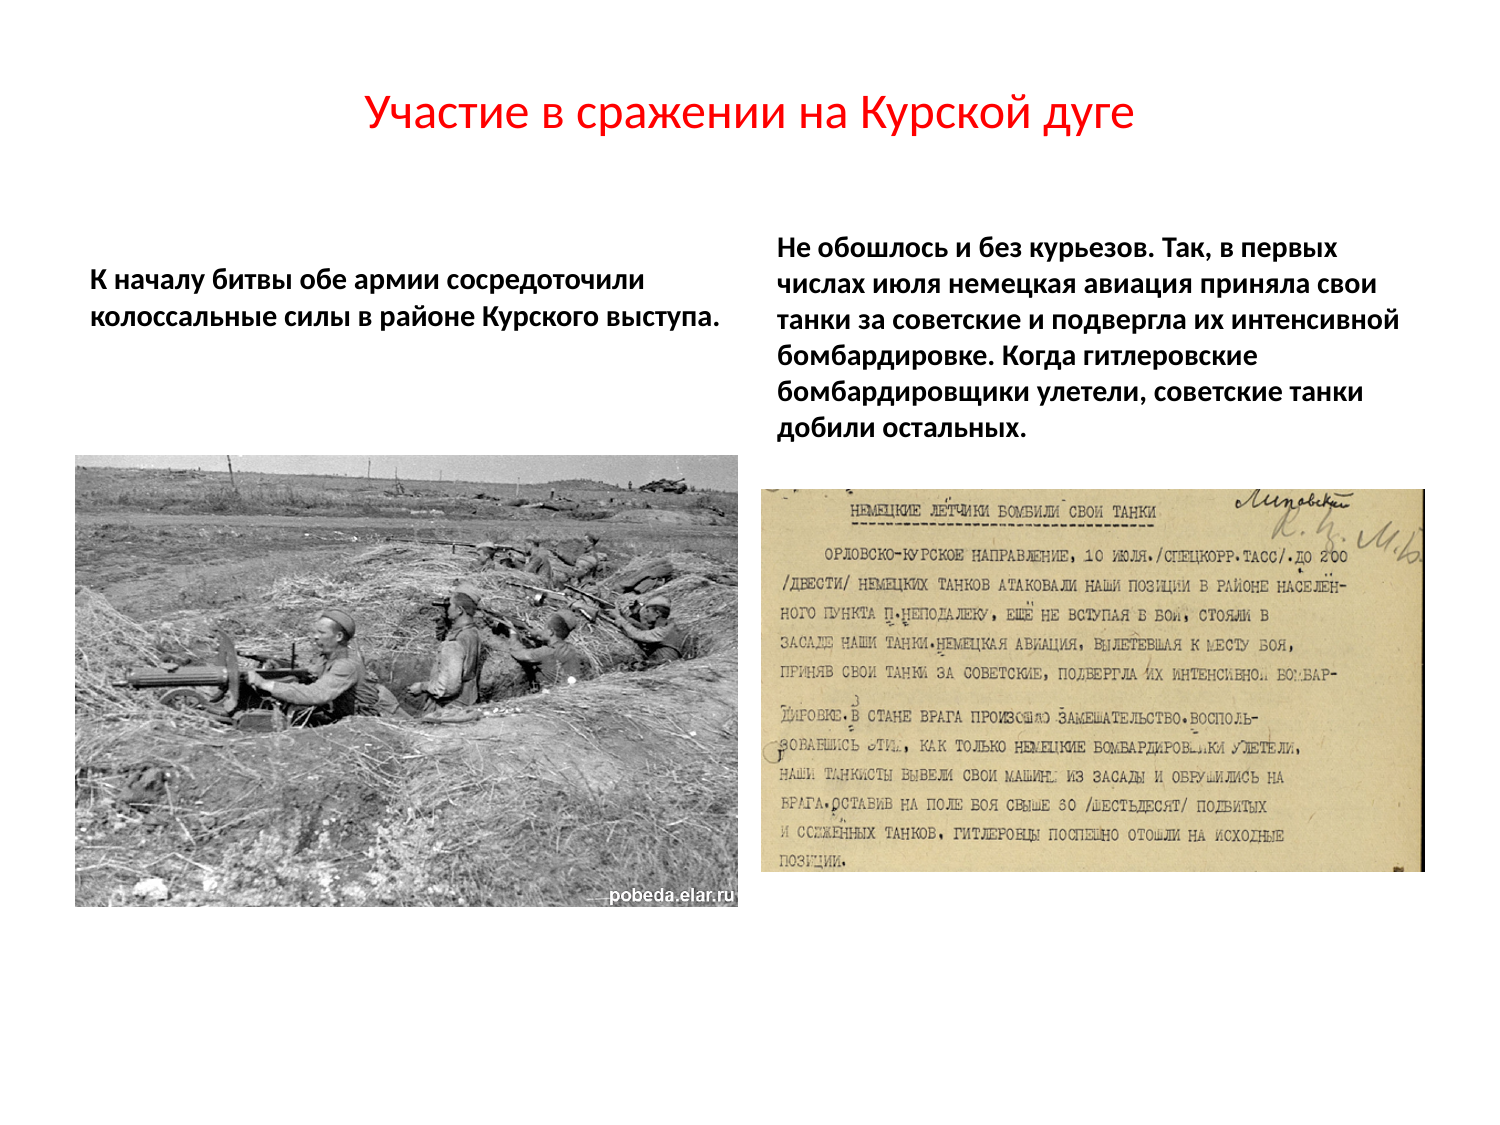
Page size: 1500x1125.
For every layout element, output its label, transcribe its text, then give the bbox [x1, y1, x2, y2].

list Не обошлось и без курьезов. Так, в первых числах июля немецкая авиация приняла свои танки за советские и подвергла их интенсивной бомбардировке. Когда гитлеровские бомбардировщики улетели, советские танки добили остальных. [761, 219, 1425, 457]
list К началу битвы обе армии сосредоточили колоссальные силы в районе Курского выступа. [75, 251, 738, 357]
title Участие в сражении на Курской дуге [75, 45, 1425, 233]
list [74, 454, 738, 907]
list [761, 489, 1426, 873]
